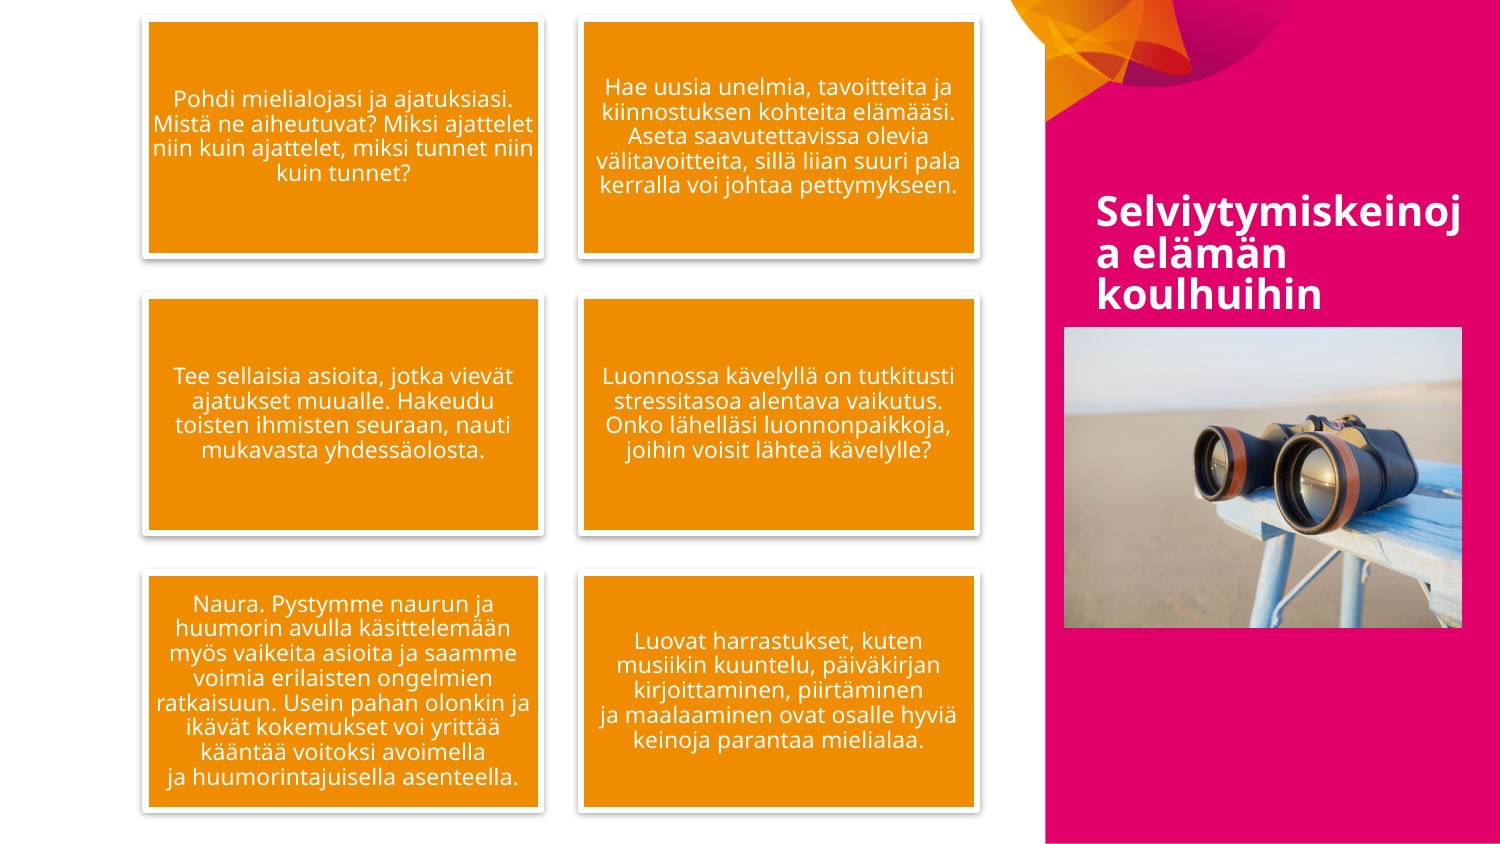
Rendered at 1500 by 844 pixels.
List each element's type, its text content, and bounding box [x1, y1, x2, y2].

picture [1064, 326, 1462, 628]
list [0, 17, 1166, 811]
picture [1010, 0, 1294, 122]
list Selviytymiskeinoja elämän koulhuihin [1171, 185, 1494, 328]
